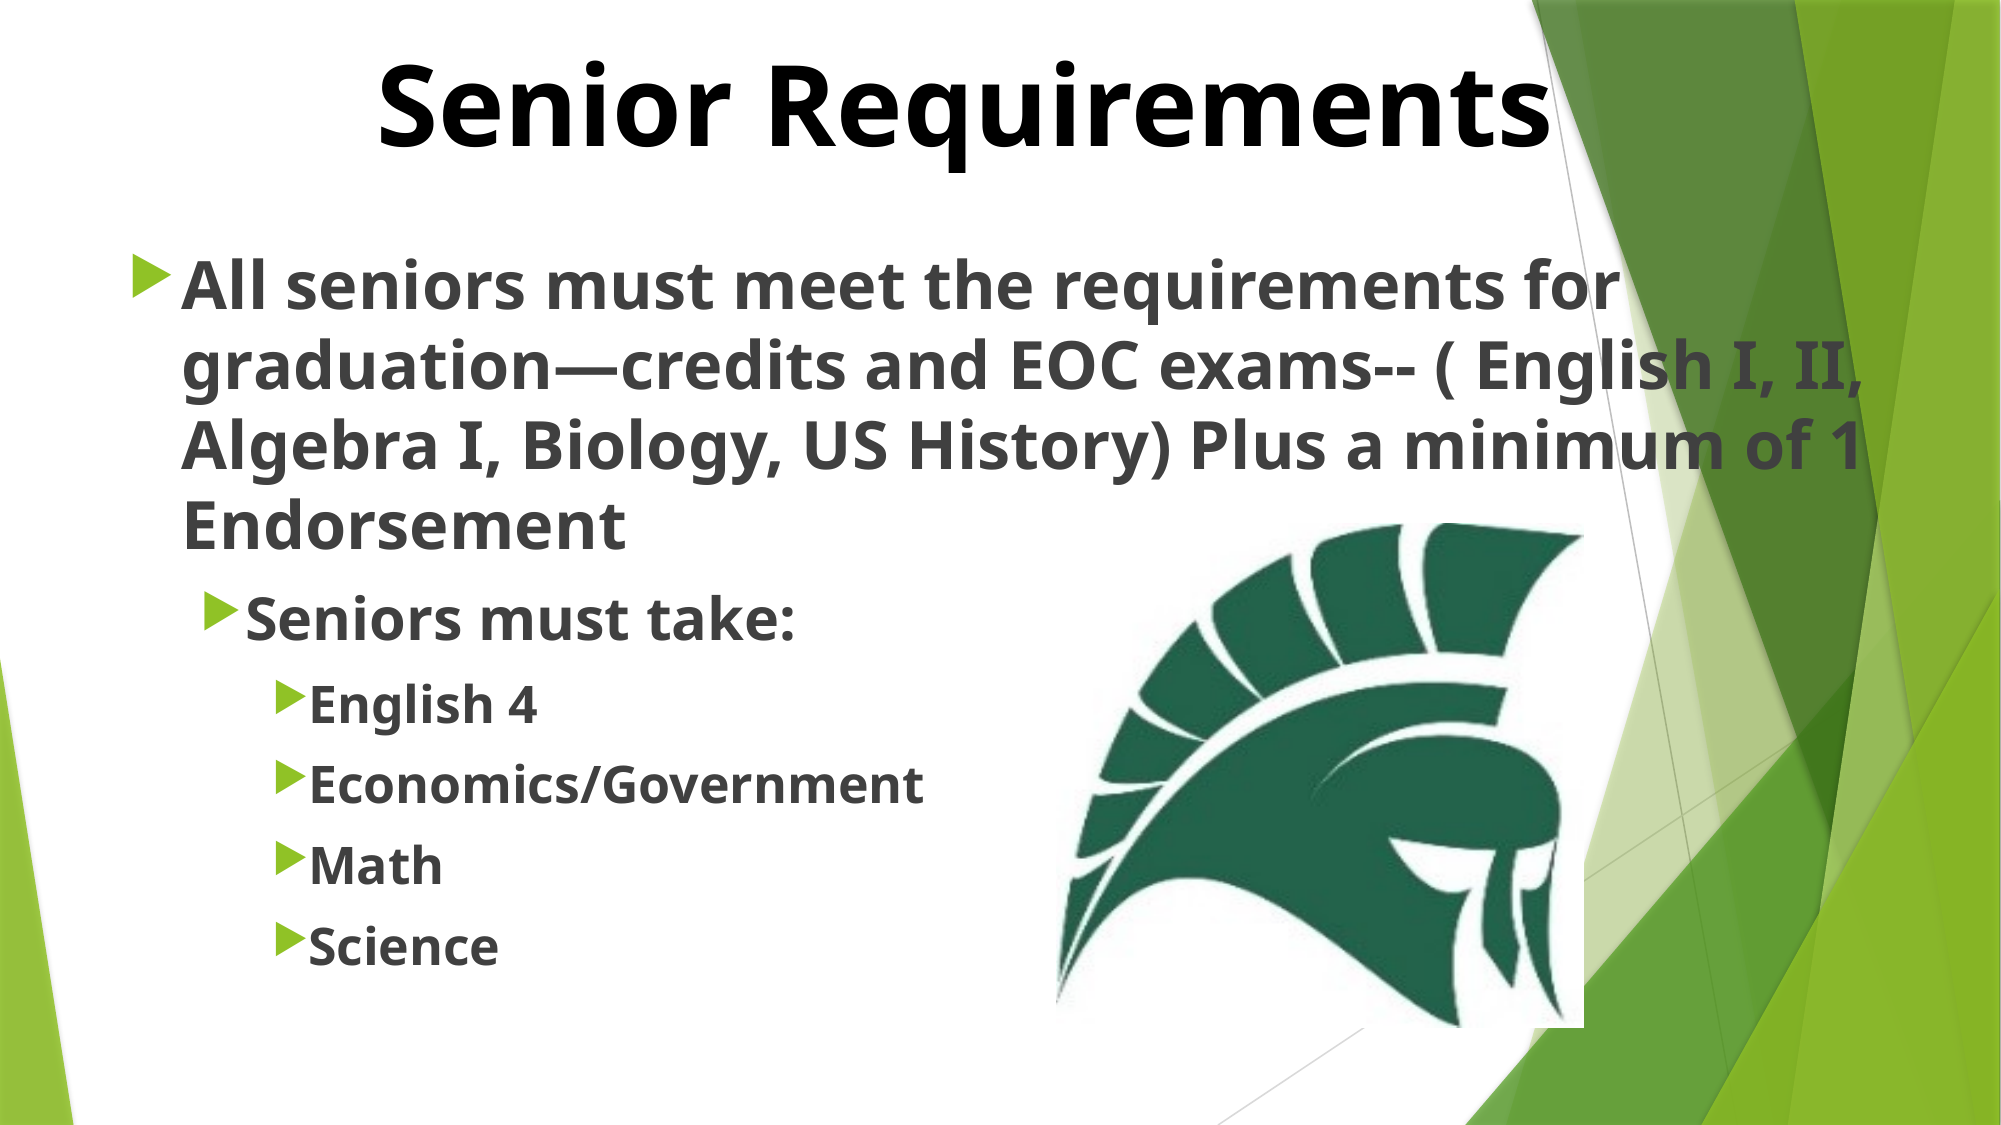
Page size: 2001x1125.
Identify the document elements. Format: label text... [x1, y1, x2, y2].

title Senior Requirements [112, 26, 1818, 216]
list All seniors must meet the requirements for graduation—credits and EOC exams-- ( English I, II, Algebra I, Biology, US History) Plus a minimum of 1 Endorsement Seniors must take: English 4 Economics/Government Math Science [112, 235, 2000, 988]
picture [1055, 523, 1584, 1028]
